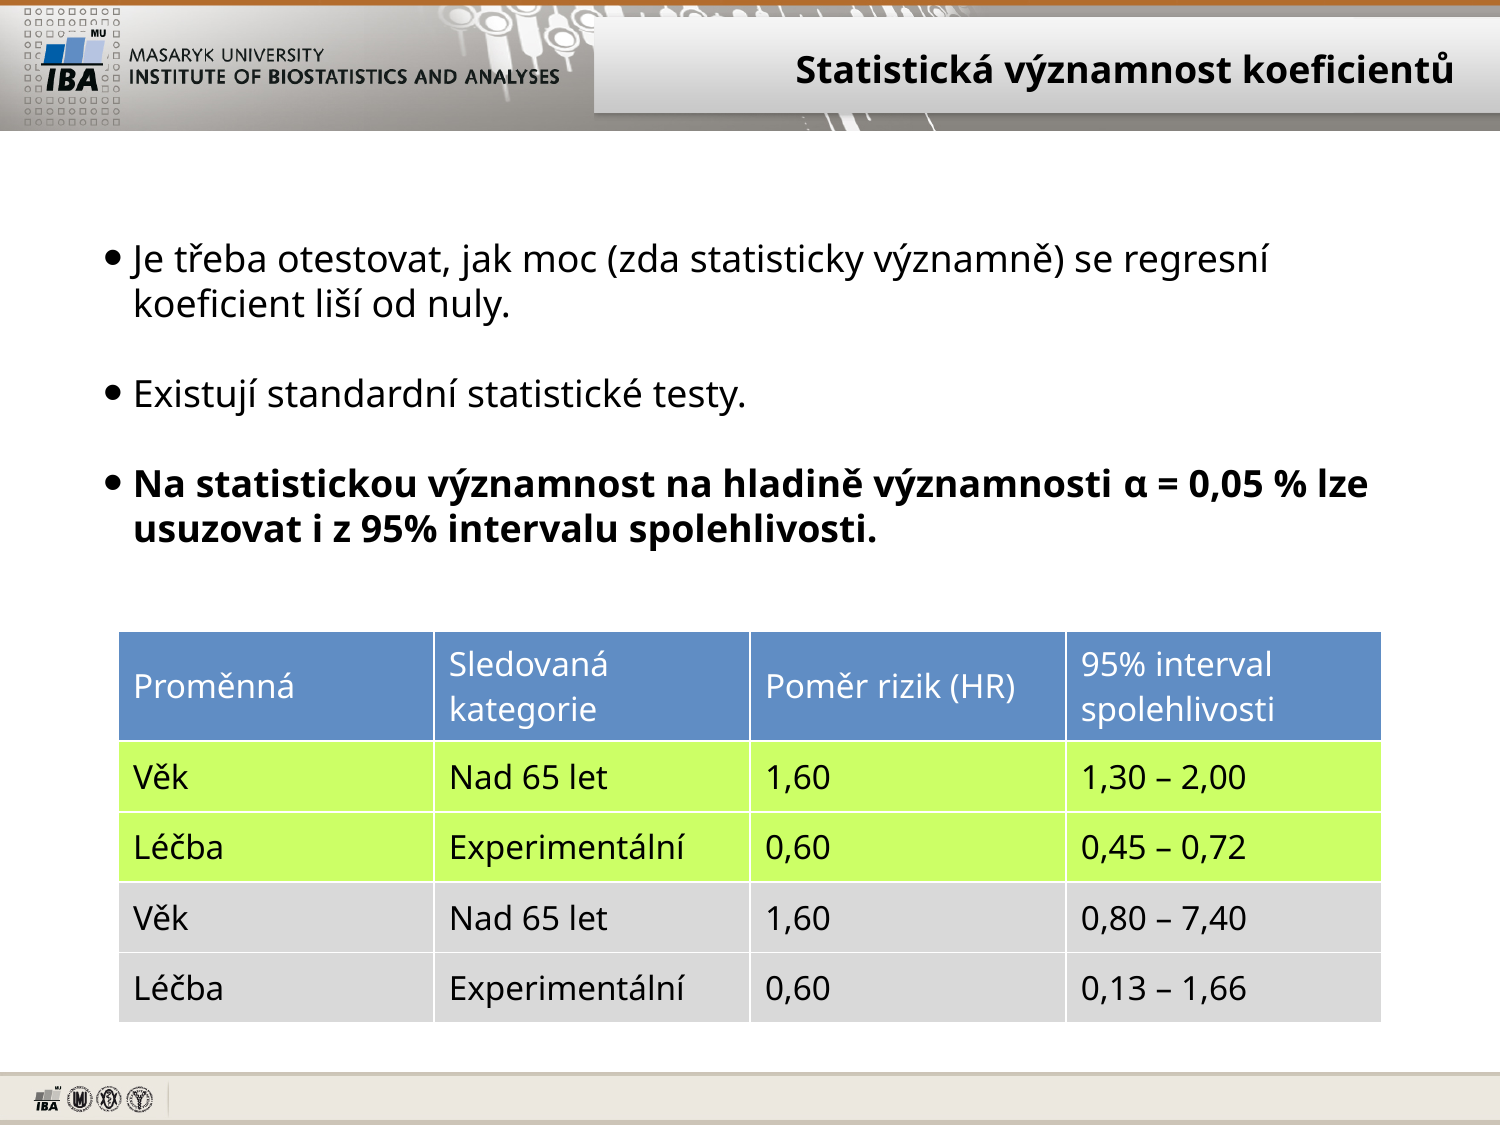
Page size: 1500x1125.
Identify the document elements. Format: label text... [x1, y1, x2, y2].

table_cell Nad 65 let [435, 883, 749, 952]
table_cell Experimentální [435, 813, 749, 881]
table_cell 0,45 – 0,72 [1067, 813, 1381, 881]
table_header Sledovaná kategorie [435, 632, 749, 740]
table_cell 0,60 [751, 953, 1065, 1022]
picture [0, 1072, 1500, 1125]
table_header 95% interval spolehlivosti [1067, 632, 1381, 740]
text_box Je třeba otestovat, jak moc (zda statisticky významně) se regresní koeficient liší od nuly. Existují standardní statistické testy. Na statistickou významnost na hladině významnosti α = 0,05 % lze usuzovat i z 95% intervalu spolehlivosti. [88, 227, 1436, 558]
table_cell 1,60 [751, 883, 1065, 952]
table_header Proměnná [119, 632, 433, 740]
table_cell 0,60 [751, 813, 1065, 881]
table_cell Věk [119, 883, 433, 952]
table_cell Léčba [119, 813, 433, 881]
table_cell 1,60 [751, 742, 1065, 811]
table_cell 1,30 – 2,00 [1067, 742, 1381, 811]
table_cell Věk [119, 742, 433, 811]
table_cell Léčba [119, 953, 433, 1022]
table_cell Experimentální [435, 953, 749, 1022]
table_header Poměr rizik (HR) [751, 632, 1065, 740]
table_cell Nad 65 let [435, 742, 749, 811]
table_cell 0,80 – 7,40 [1067, 883, 1381, 952]
picture [0, 1, 1500, 131]
text_box Statistická významnost koeficientů [162, 36, 1471, 107]
table_cell 0,13 – 1,66 [1067, 953, 1381, 1022]
